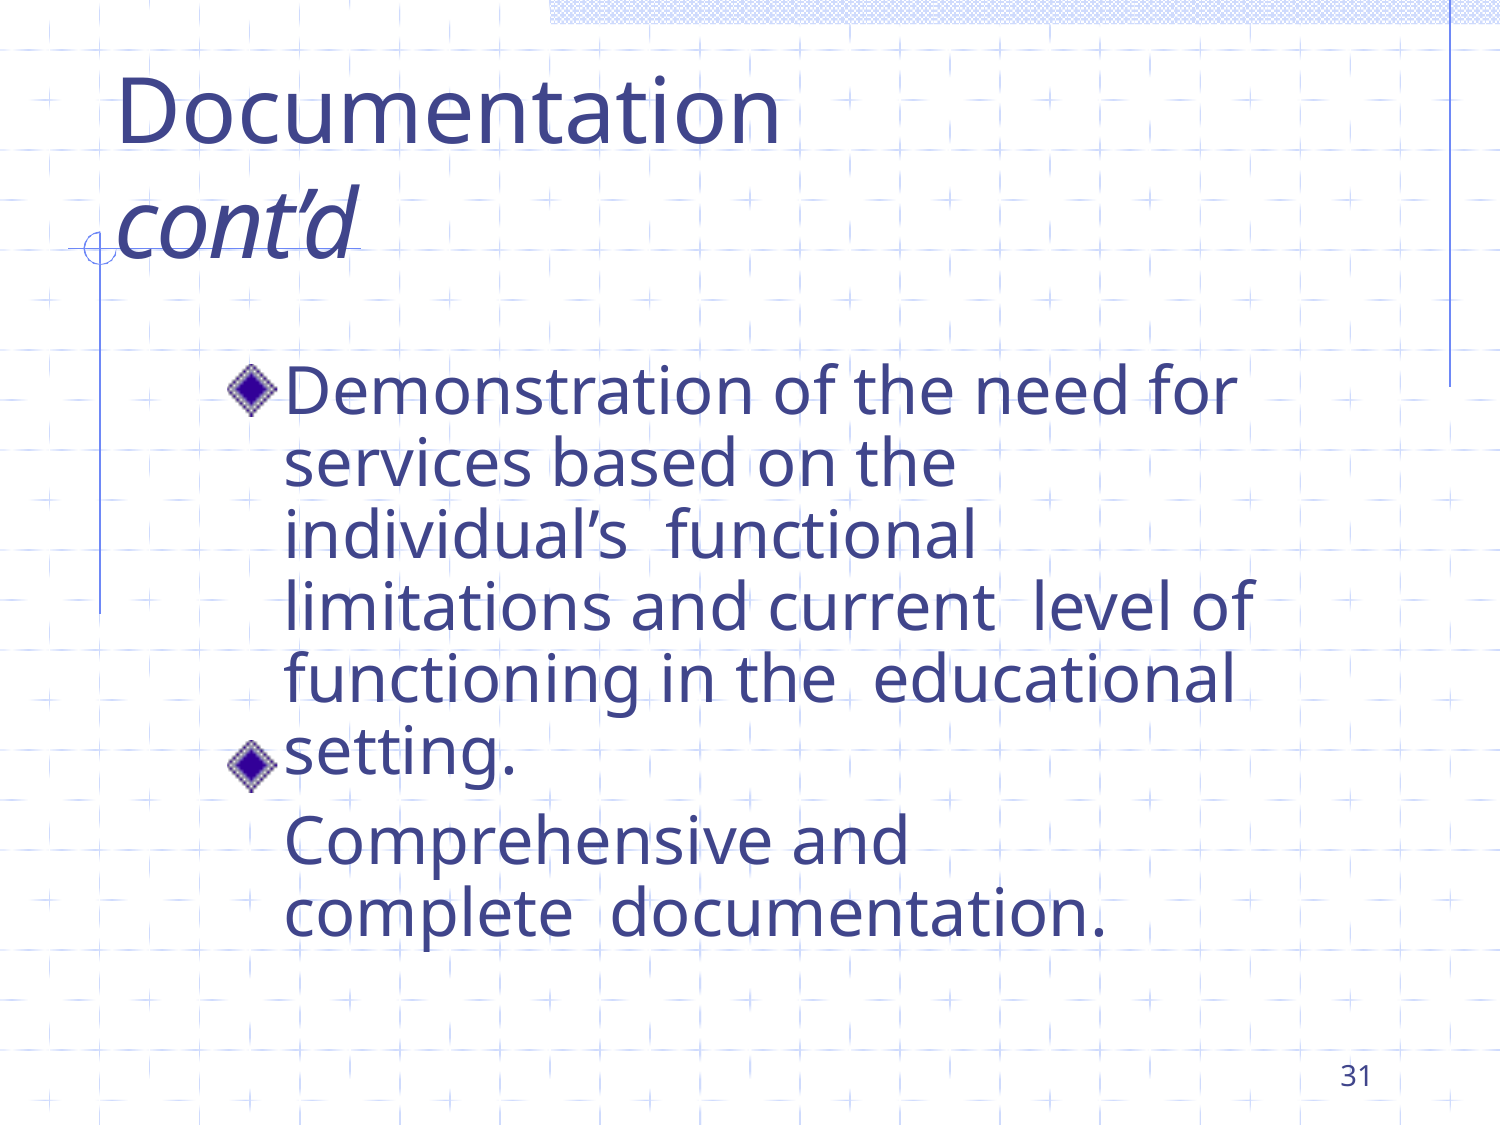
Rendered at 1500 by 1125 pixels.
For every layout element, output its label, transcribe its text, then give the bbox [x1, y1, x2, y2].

text_box [227, 740, 278, 793]
text_box [227, 364, 278, 417]
picture [0, 0, 1500, 1125]
title Documentation cont’d [112, 49, 1003, 278]
slide_number 31 [1336, 1055, 1377, 1125]
text_box Demonstration of the need for services based on the individual’s functional limitations and current level of functioning in the educational setting. Comprehensive and complete documentation. [281, 346, 1266, 950]
